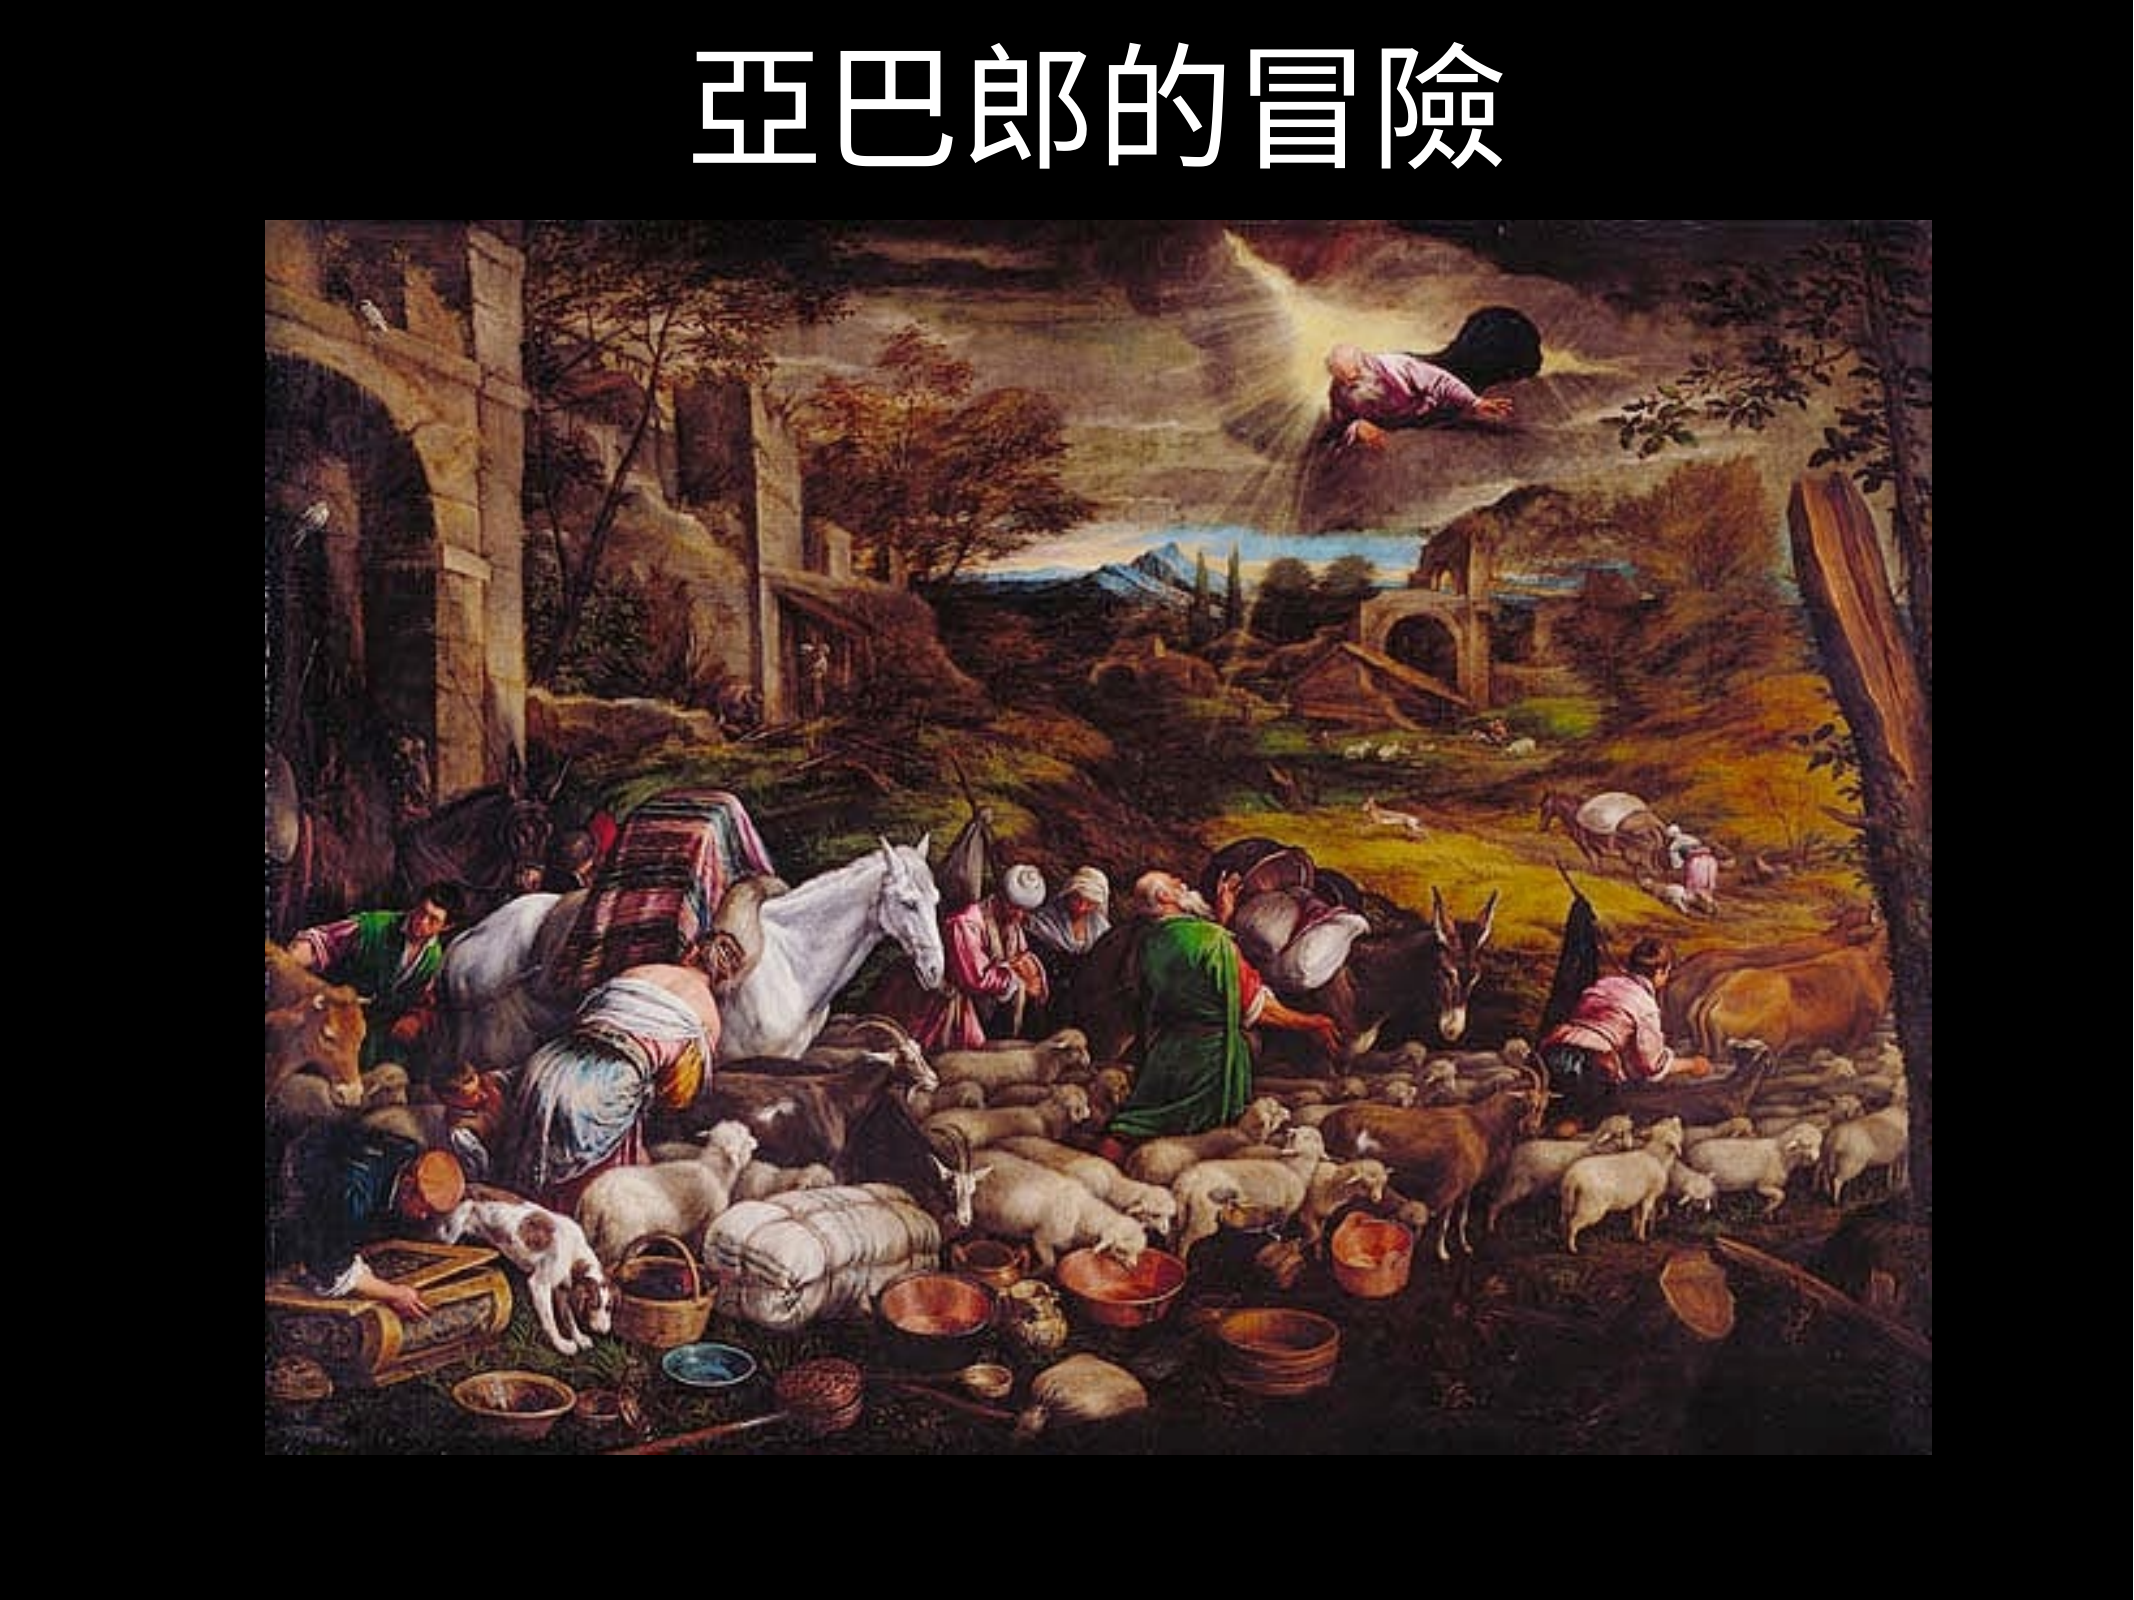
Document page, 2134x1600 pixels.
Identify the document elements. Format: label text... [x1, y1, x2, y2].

picture [264, 220, 1932, 1456]
title 亞巴郎的冒險 [53, 0, 2134, 209]
